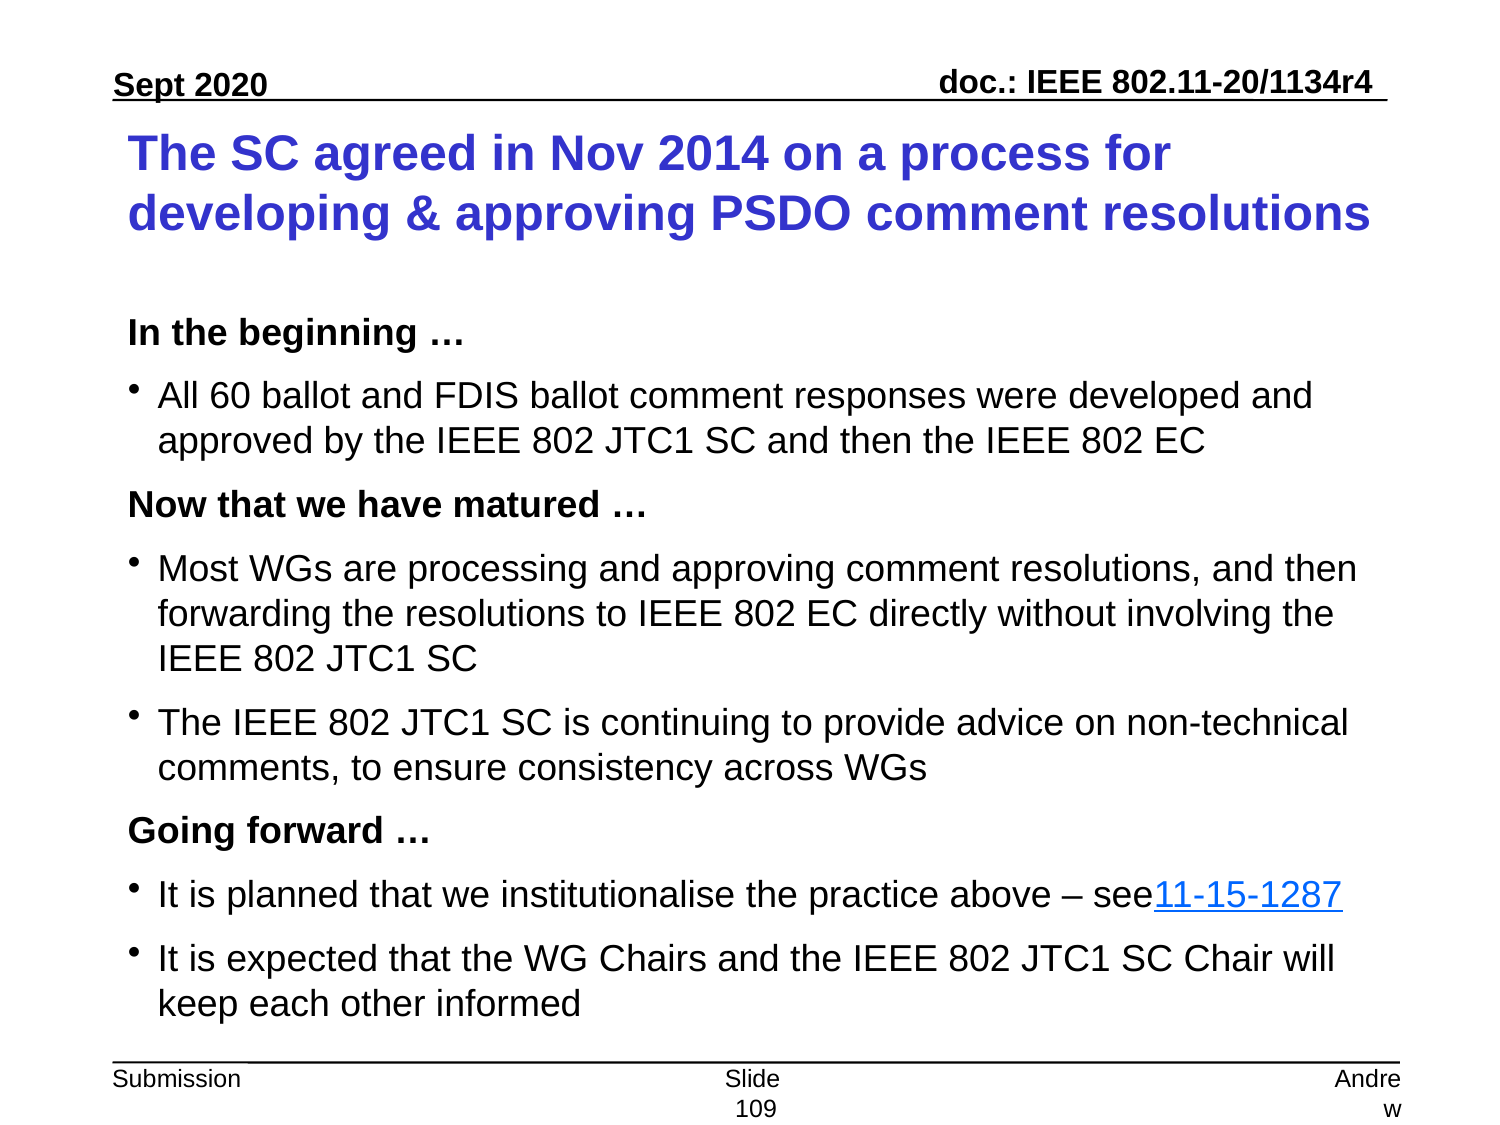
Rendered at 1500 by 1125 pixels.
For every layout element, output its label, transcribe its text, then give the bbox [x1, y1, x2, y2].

list In the beginning … All 60 ballot and FDIS ballot comment responses were developed and approved by the IEEE 802 JTC1 SC and then the IEEE 802 EC Now that we have matured … Most WGs are processing and approving comment resolutions, and then forwarding the resolutions to IEEE 802 EC directly without involving the IEEE 802 JTC1 SC The IEEE 802 JTC1 SC is continuing to provide advice on non-technical comments, to ensure consistency across WGs Going forward … It is planned that we institutionalise the practice above – see11-15-1287 It is expected that the WG Chairs and the IEEE 802 JTC1 SC Chair will keep each other informed [112, 299, 1388, 975]
footer Andrew Myles, Cisco [1320, 1061, 1402, 1093]
title The SC agreed in Nov 2014 on a process for developing & approving PSDO comment resolutions [112, 112, 1388, 288]
slide_number Slide 109 [709, 1061, 803, 1093]
